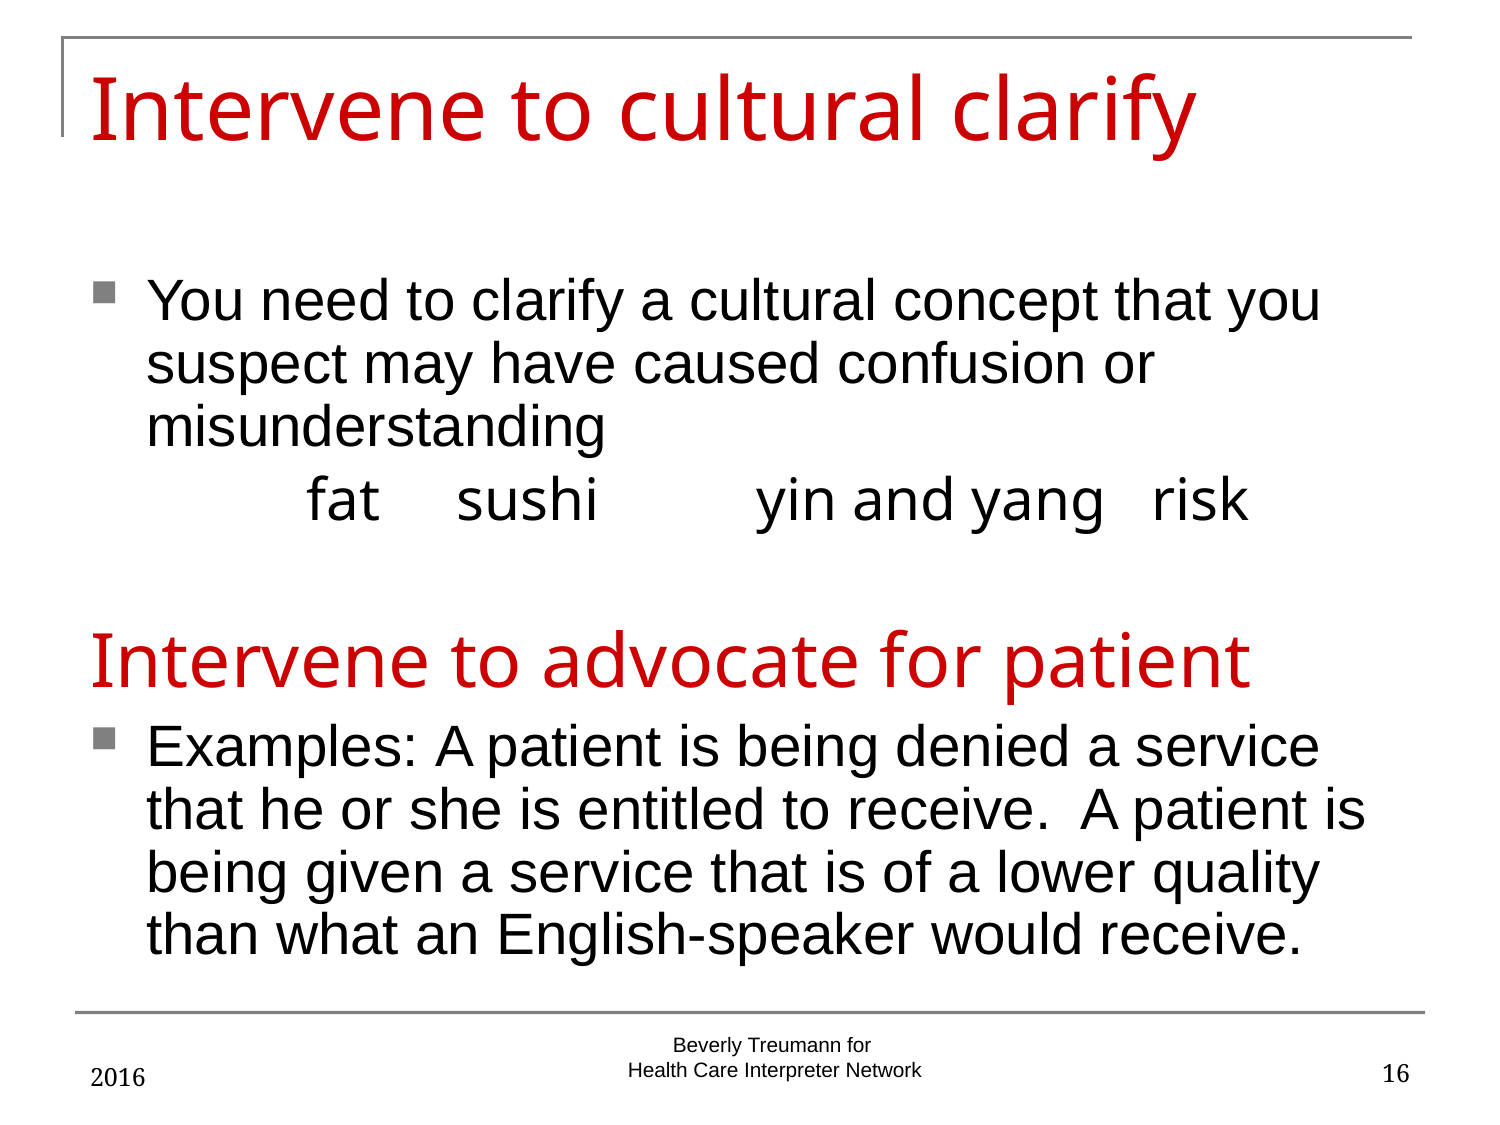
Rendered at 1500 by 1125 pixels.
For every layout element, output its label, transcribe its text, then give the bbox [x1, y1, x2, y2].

list You need to clarify a cultural concept that you suspect may have caused confusion or misunderstanding fat sushi yin and yang risk Intervene to advocate for patient Examples: A patient is being denied a service that he or she is entitled to receive. A patient is being given a service that is of a lower quality than what an English-speaker would receive. [75, 262, 1425, 563]
title Intervene to cultural clarify [75, 45, 1425, 233]
text_box Beverly Treumann for Health Care Interpreter Network [399, 1024, 1150, 1089]
slide_number 2016 [75, 1024, 425, 1100]
slide_number 16 [1074, 1024, 1425, 1100]
